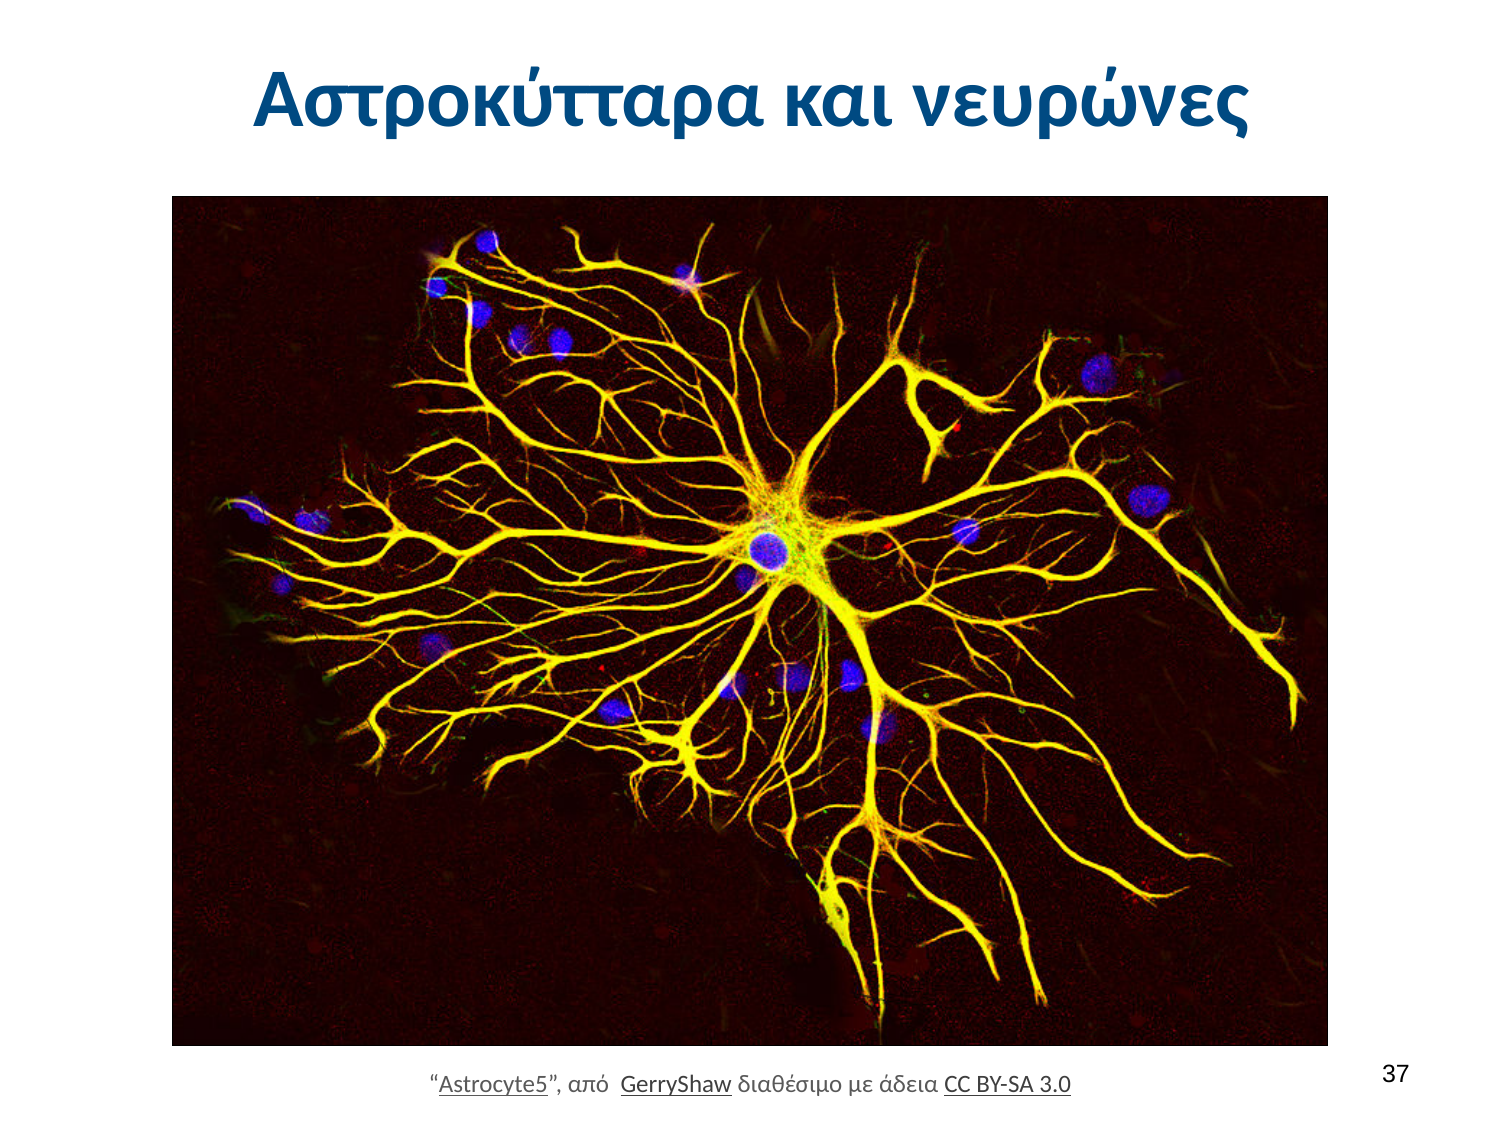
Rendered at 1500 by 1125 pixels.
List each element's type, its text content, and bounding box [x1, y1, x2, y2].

picture [171, 196, 1328, 1046]
title Αστροκύτταρα και νευρώνες [76, 19, 1427, 169]
slide_number 36 [1074, 1042, 1425, 1103]
text_box “Astrocyte5”, από GerryShaw διαθέσιμο με άδεια CC BY-SA 3.0 [312, 1060, 1187, 1106]
